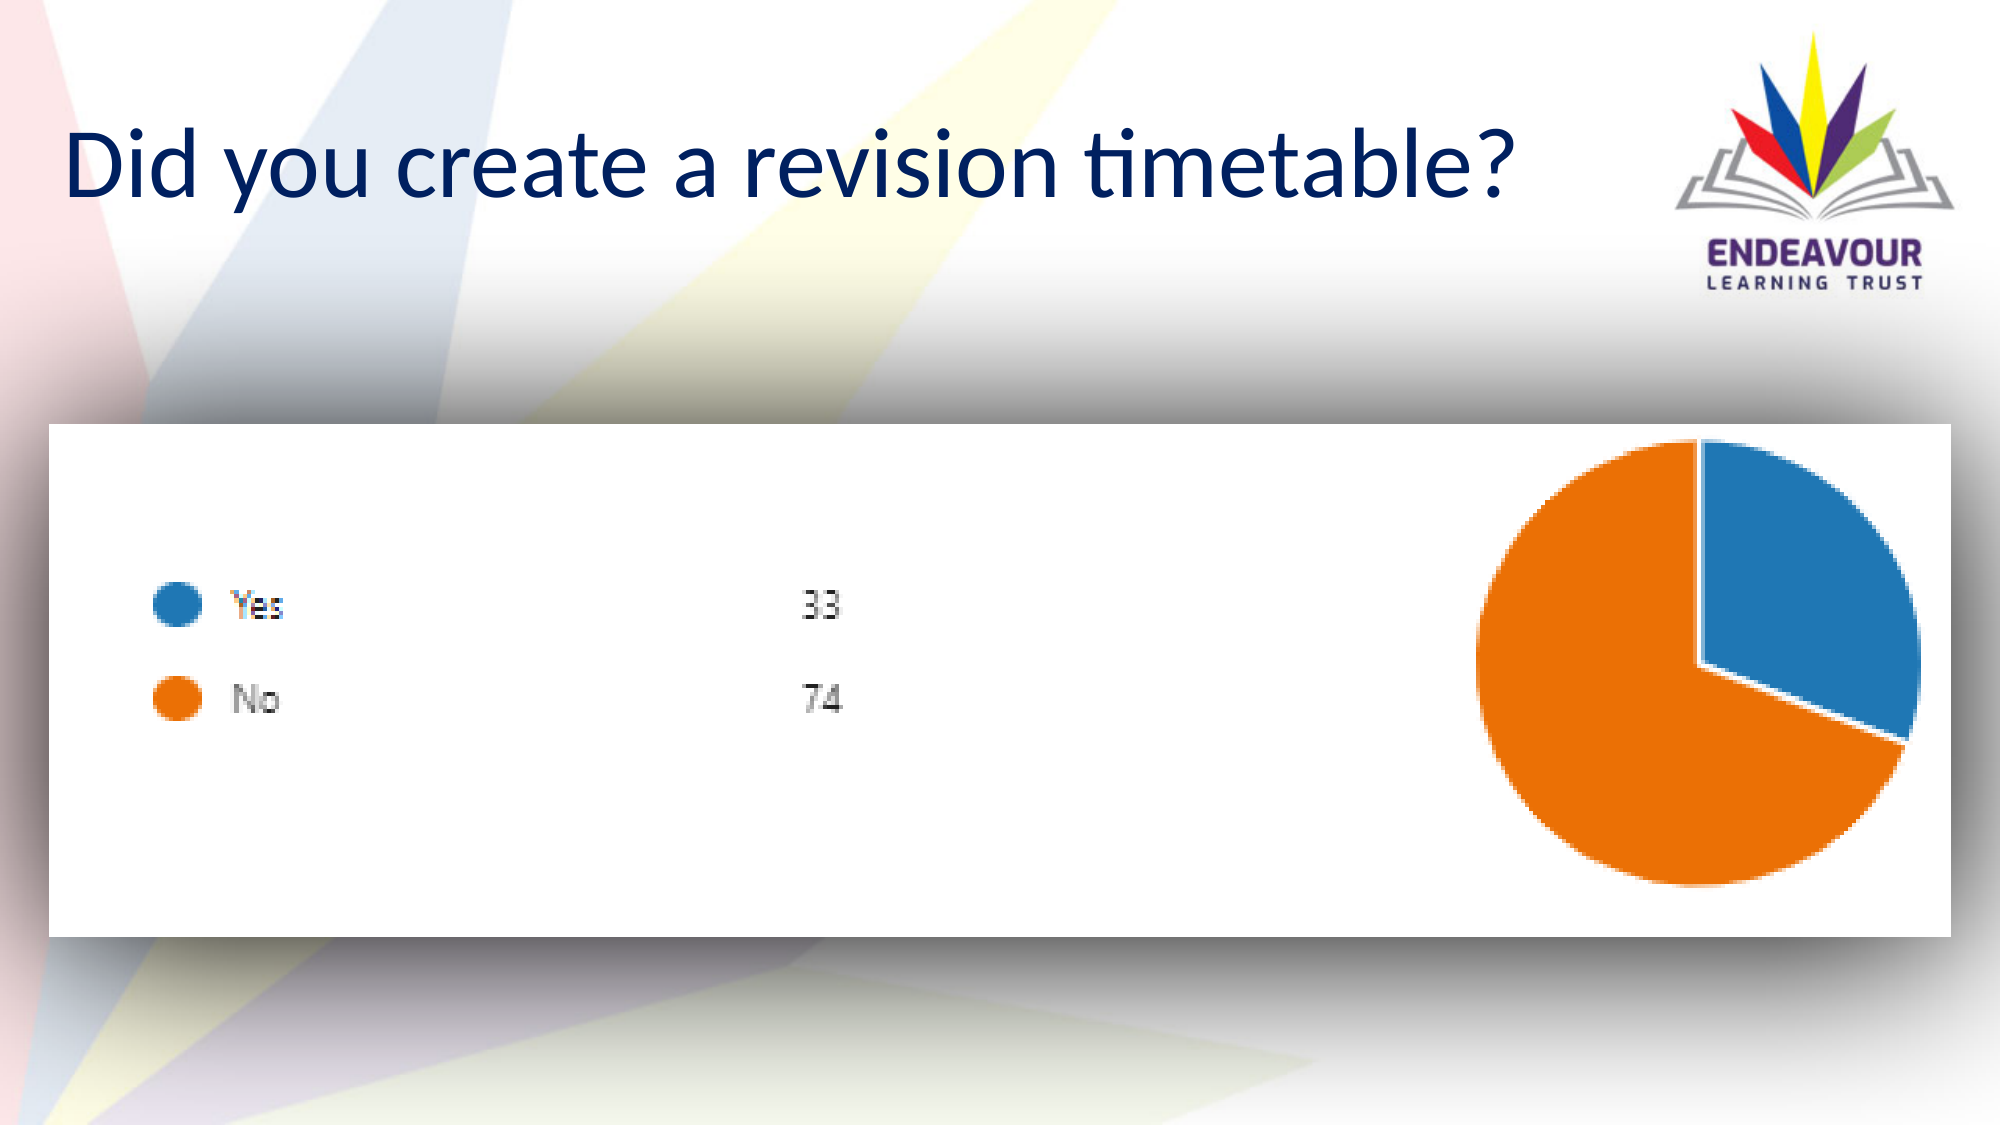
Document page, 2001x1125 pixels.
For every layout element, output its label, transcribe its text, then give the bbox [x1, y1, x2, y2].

text_box Did you create a revision timetable? [49, 90, 1680, 225]
picture [0, 0, 2000, 1125]
